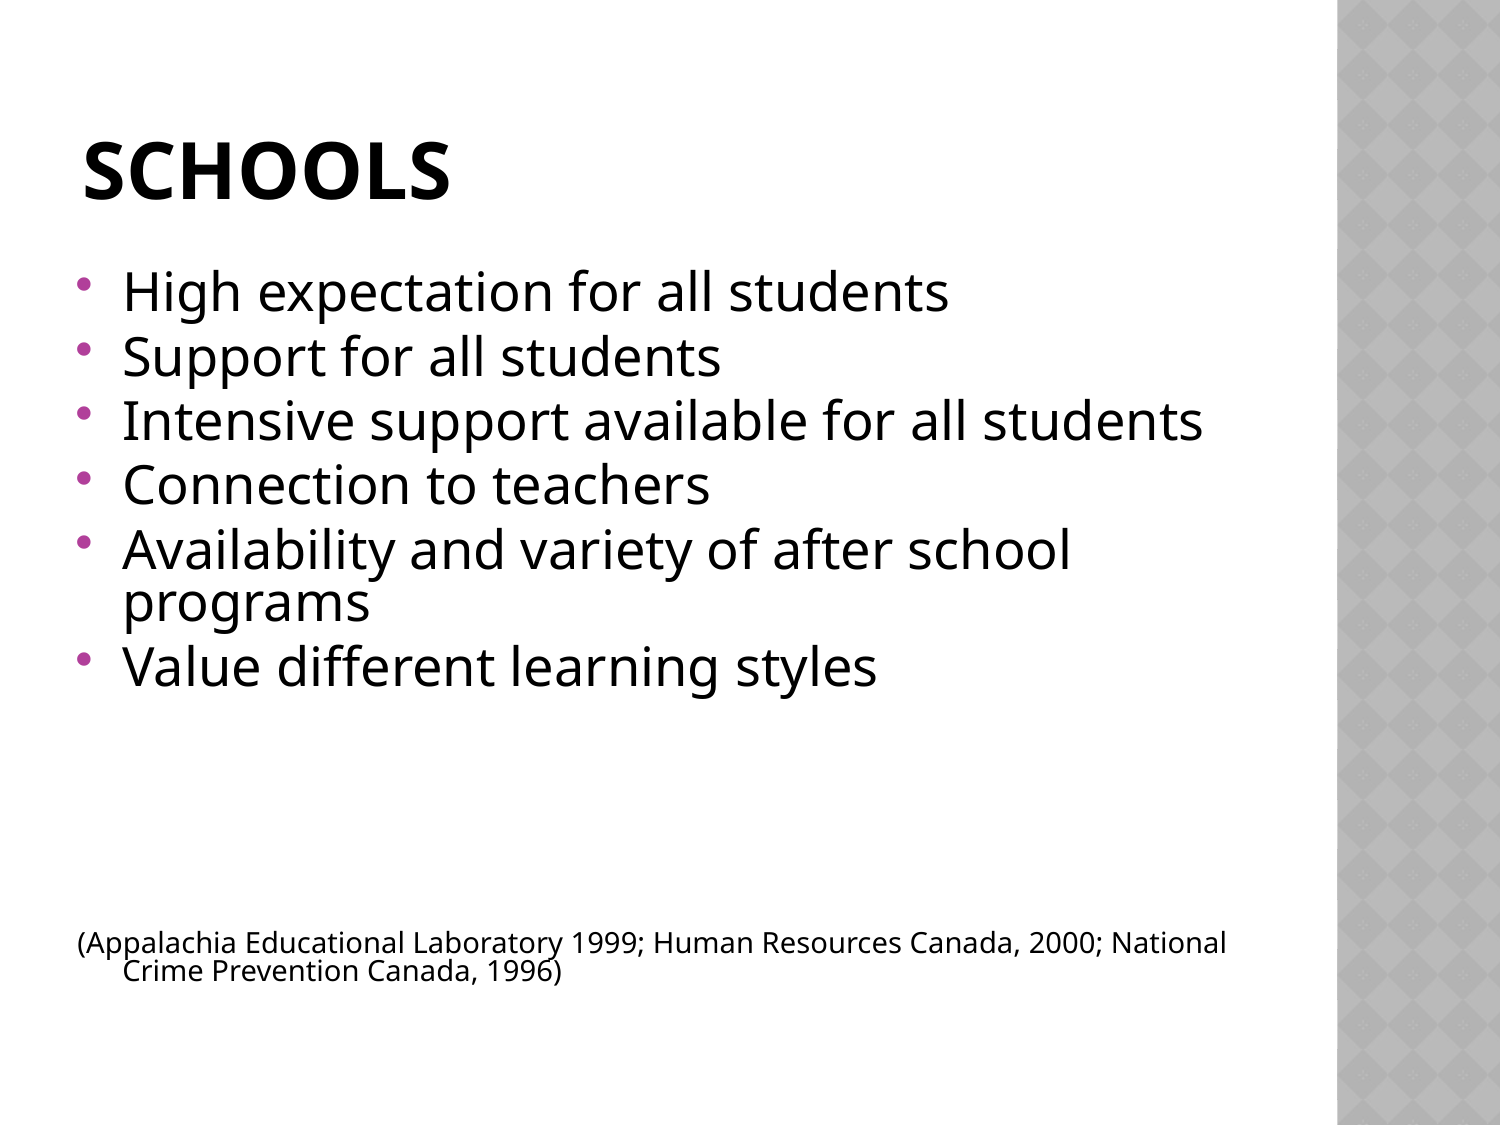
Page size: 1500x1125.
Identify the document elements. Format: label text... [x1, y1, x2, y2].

title Schools [75, 99, 1263, 216]
list High expectation for all students Support for all students Intensive support available for all students Connection to teachers Availability and variety of after school programs Value different learning styles (Appalachia Educational Laboratory 1999; Human Resources Canada, 2000; National Crime Prevention Canada, 1996) [62, 262, 1313, 1101]
